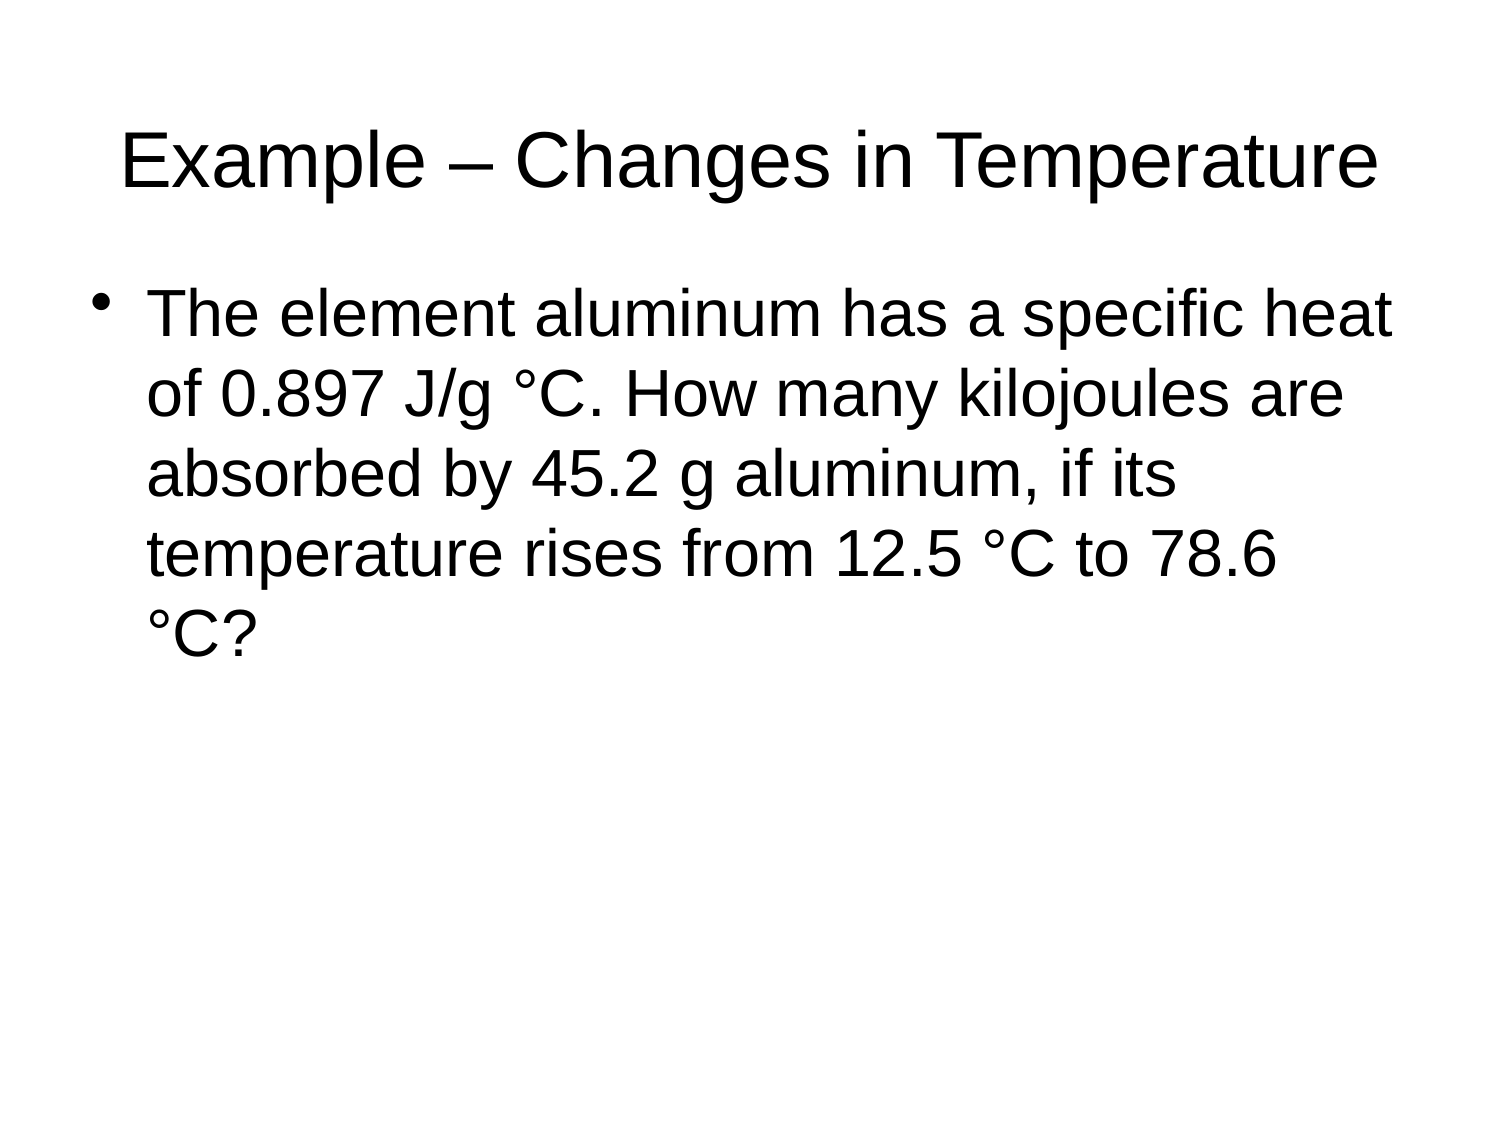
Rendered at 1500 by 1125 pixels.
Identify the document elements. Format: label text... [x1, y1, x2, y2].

list The element aluminum has a specific heat of 0.897 J/g °C. How many kilojoules are absorbed by 45.2 g aluminum, if its temperature rises from 12.5 °C to 78.6 °C? [74, 262, 1426, 1006]
title Example – Changes in Temperature [74, 62, 1426, 251]
